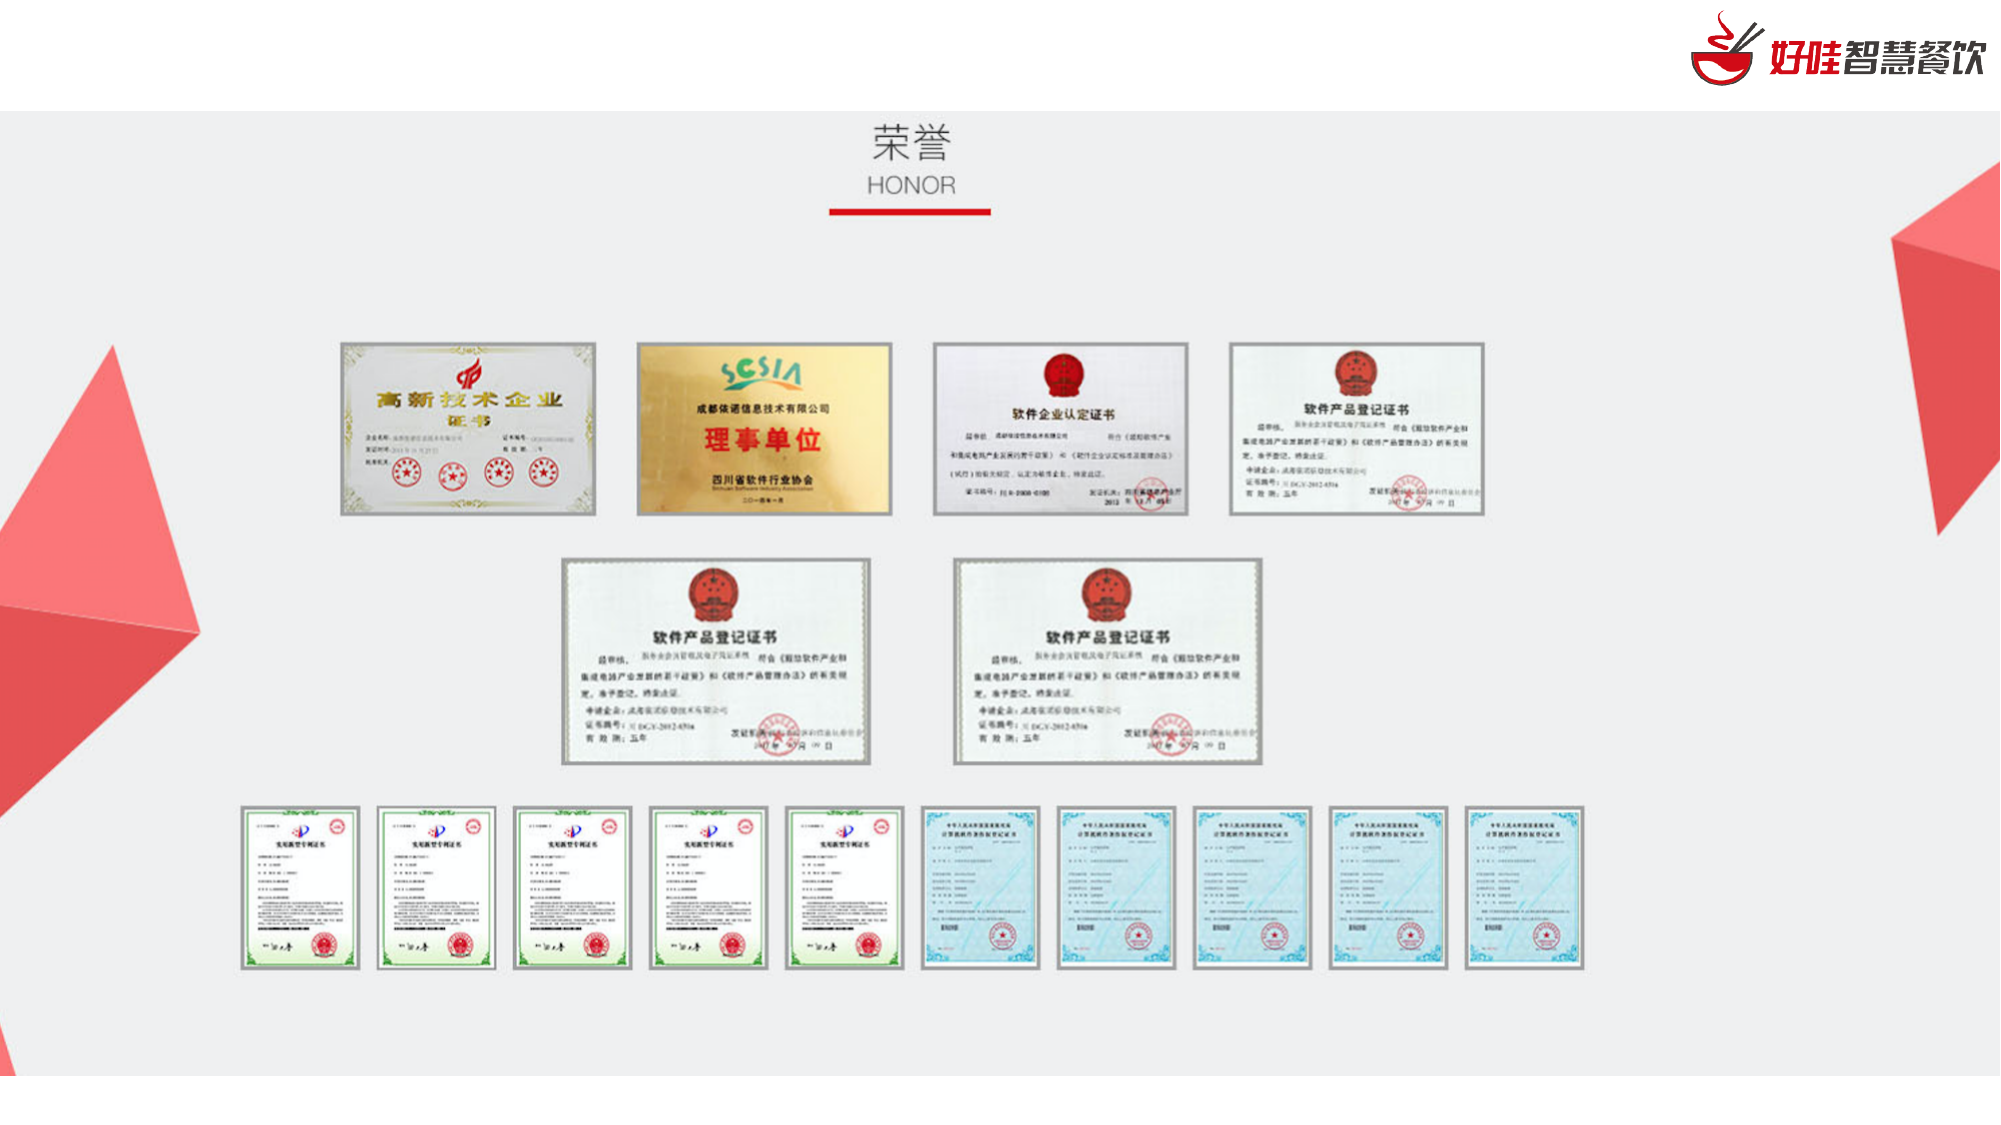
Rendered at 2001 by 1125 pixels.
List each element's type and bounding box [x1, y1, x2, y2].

picture [0, 111, 2000, 1076]
picture [1675, 0, 2000, 103]
